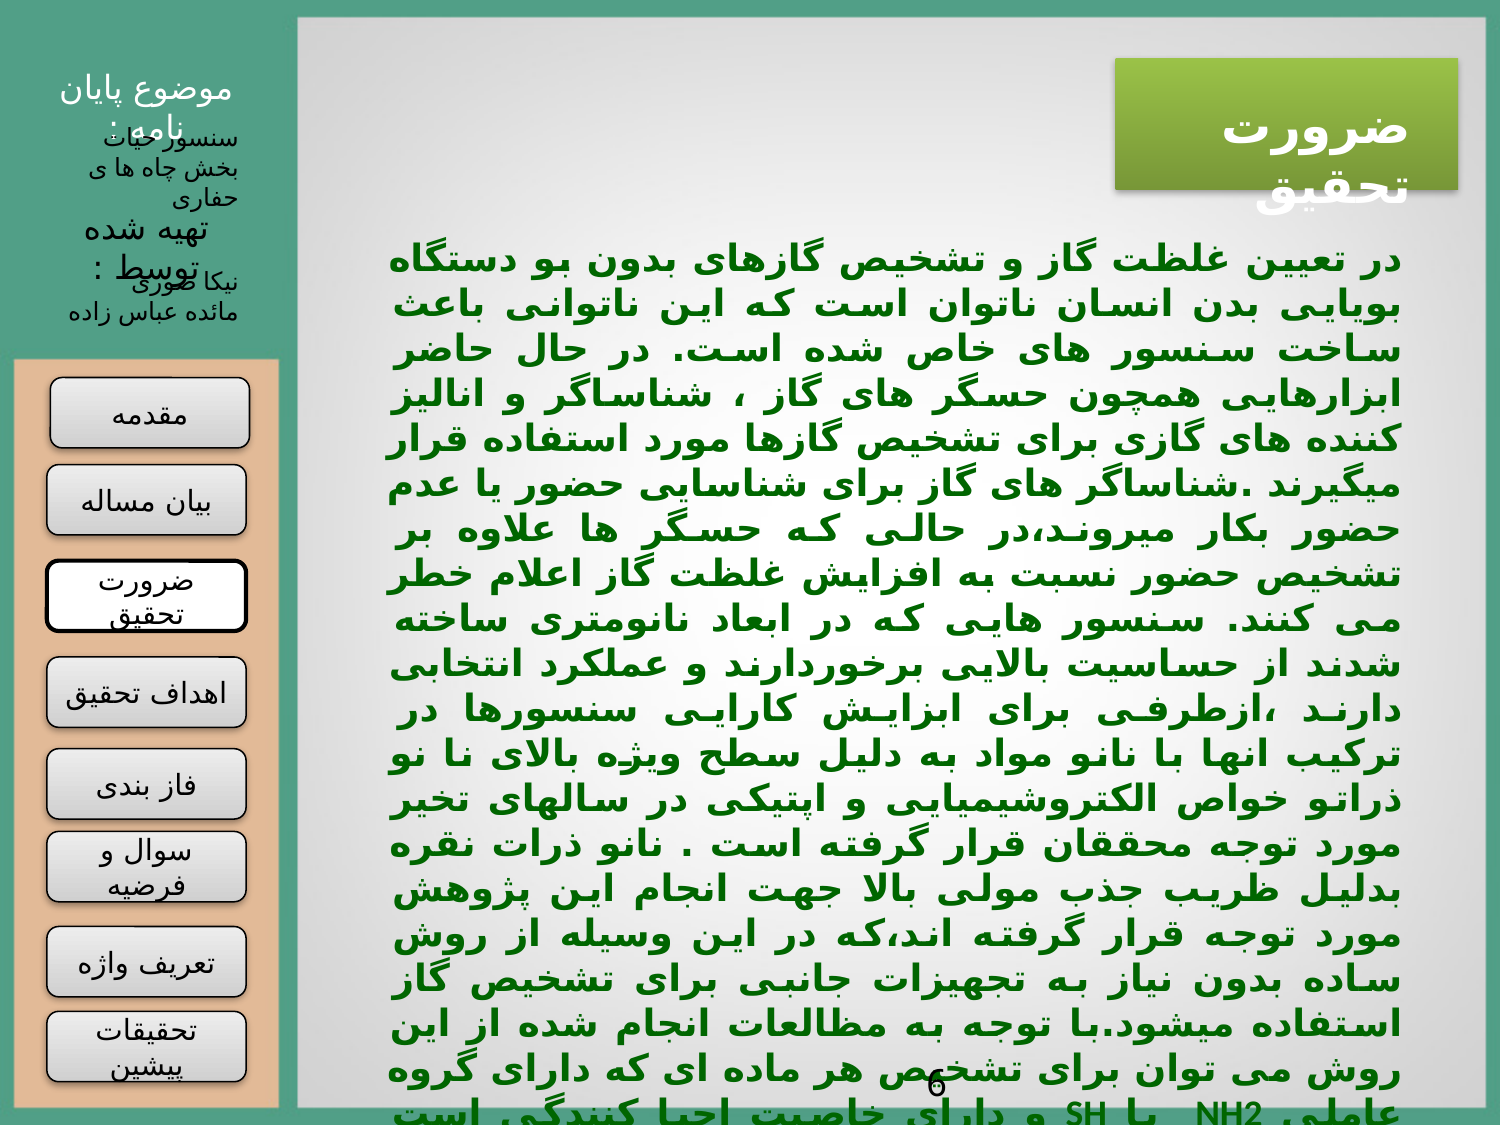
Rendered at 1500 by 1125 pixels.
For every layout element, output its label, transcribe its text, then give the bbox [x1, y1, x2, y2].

text_box در تعیین غلظت گاز و تشخیص گازهای بدون بو دستگاه بویایی بدن انسان ناتوان است که این ناتوانی باعث ساخت سنسور های خاص شده است. در حال حاضر ابزارهایی همچون حسگر های گاز ، شناساگر و انالیز کننده های گازی برای تشخیص گازها مورد استفاده قرار میگیرند .شناساگر های گاز برای شناسایی حضور یا عدم حضور بکار میروند،در حالی که حسگر ها علاوه بر تشخیص حضور نسبت به افزایش غلظت گاز اعلام خطر می کنند. سنسور هایی که در ابعاد نانومتری ساخته شدند از حساسیت بالایی برخوردارند و عملکرد انتخابی دارند ،ازطرفی برای ابزایش کارایی سنسورها در ترکیب انها با نانو مواد به دلیل سطح ویژه بالای نا نو ذراتو خواص الکتروشیمیایی و اپتیکی در سالهای تخیر مورد توجه محققان قرار گرفته است . نانو ذرات نقره بدلیل ظریب جذب مولی بالا جهت انجام این پژوهش مورد توجه قرار گرفته اند،که در این وسیله از روش ساده بدون نیاز به تجهیزات جانبی برای تشخیص گاز استفاده میشود.با توجه به مظالعات انجام شده از این روش می توان برای تشخیص هر ماده ای که دارای گروه عاملی NH2 یا SH و دارای خاصیت احیا کنندگی است استفاده کرد. [371, 226, 1418, 1125]
text_box تهیه شده توسط : [23, 199, 270, 294]
picture [0, 0, 1500, 1125]
text_box مقدمه [49, 376, 251, 449]
text_box ضرورت تحقیق [44, 558, 249, 634]
text_box فاز بندی [46, 747, 247, 820]
text_box تحقیقات پیشین [46, 1010, 247, 1083]
text_box 6 [868, 1051, 962, 1112]
text_box سنسور حیات بخش چاه ها ی حفاری [46, 114, 254, 219]
text_box موضوع پایان نامه : [23, 58, 270, 154]
text_box سوال و فرضیه [46, 830, 247, 903]
text_box نیکا صوری مائده عباس زاده [46, 257, 254, 333]
text_box تعریف واژه [46, 925, 247, 998]
text_box بیان مساله [46, 463, 247, 536]
text_box [1115, 58, 1459, 190]
text_box اهداف تحقیق [46, 656, 247, 729]
text_box ضرورت تحقیق [1057, 86, 1426, 221]
